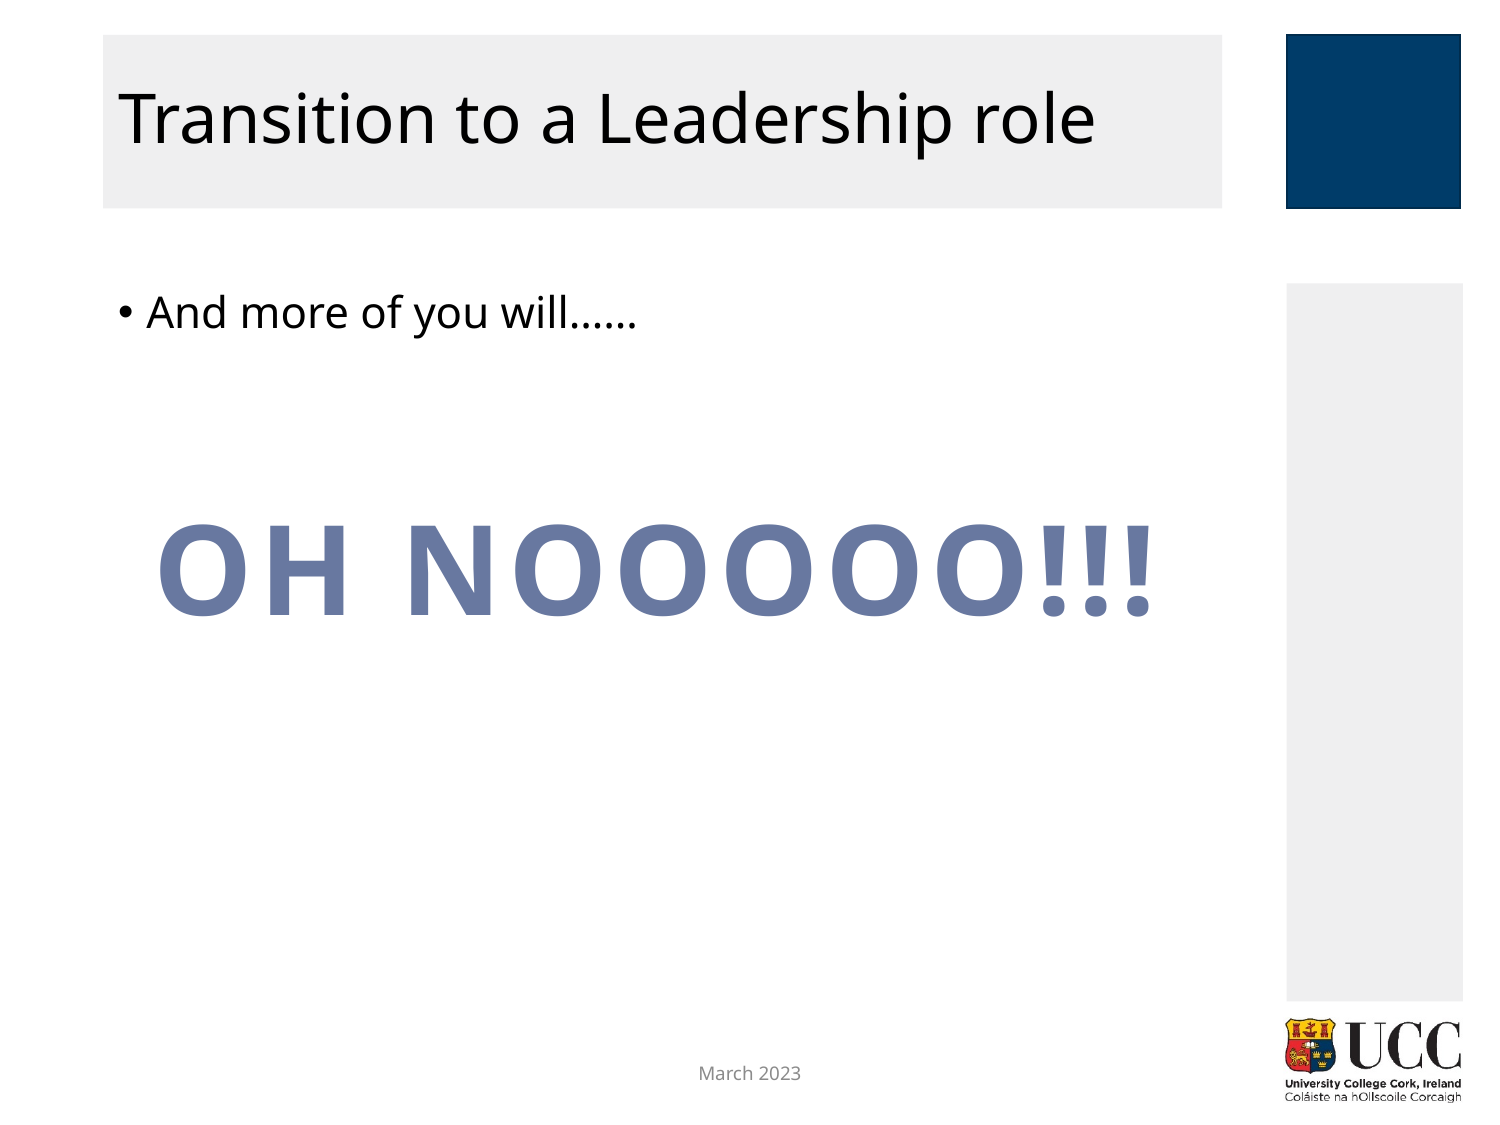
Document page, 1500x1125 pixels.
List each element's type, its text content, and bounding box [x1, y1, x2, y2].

text_box OH NOOOOO!!! [138, 482, 1173, 648]
list And more of you will…… [103, 283, 1223, 1002]
picture [1283, 1017, 1463, 1103]
footer March 2023 [496, 1042, 1004, 1103]
title Transition to a Leadership role [103, 34, 1223, 209]
